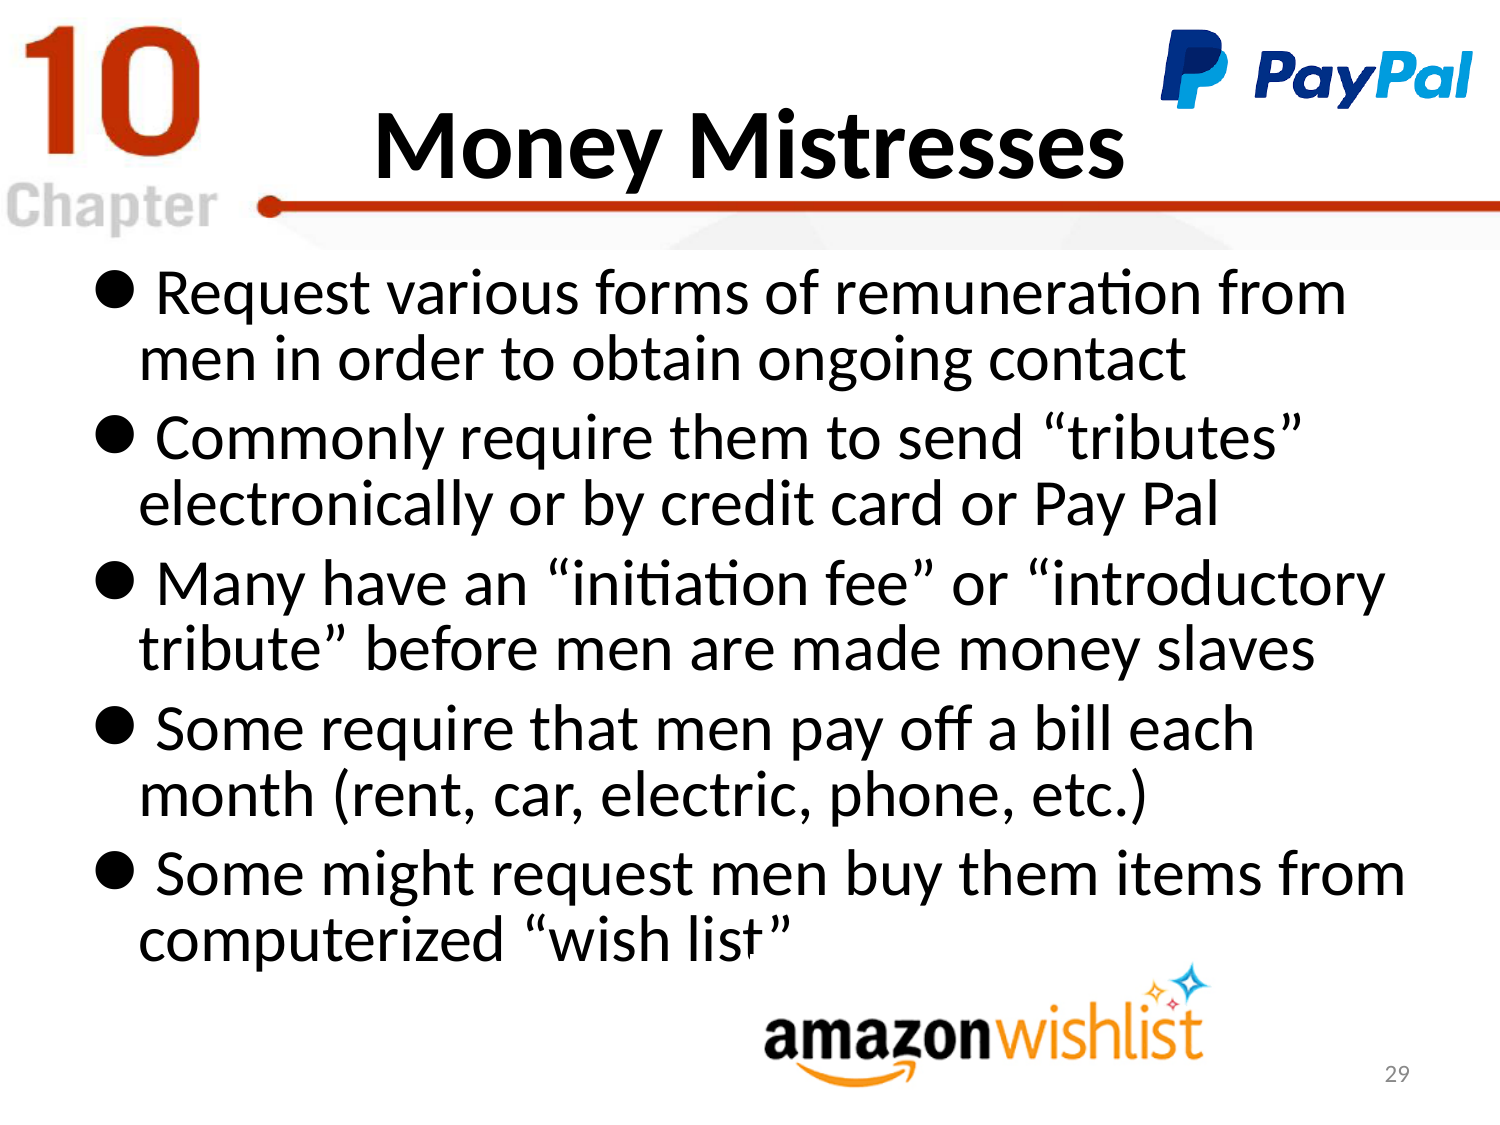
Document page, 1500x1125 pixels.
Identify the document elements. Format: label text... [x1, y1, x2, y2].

picture [0, 12, 1500, 250]
picture [749, 954, 1223, 1103]
title Money Mistresses [75, 45, 1425, 233]
list Request various forms of remuneration from men in order to obtain ongoing contact Commonly require them to send “tributes” electronically or by credit card or Pay Pal Many have an “initiation fee” or “introductory tribute” before men are made money slaves Some require that men pay off a bill each month (rent, car, electric, phone, etc.) Some might request men buy them items from computerized “wish list” [75, 249, 1425, 1000]
slide_number 29 [1227, 1042, 1425, 1103]
